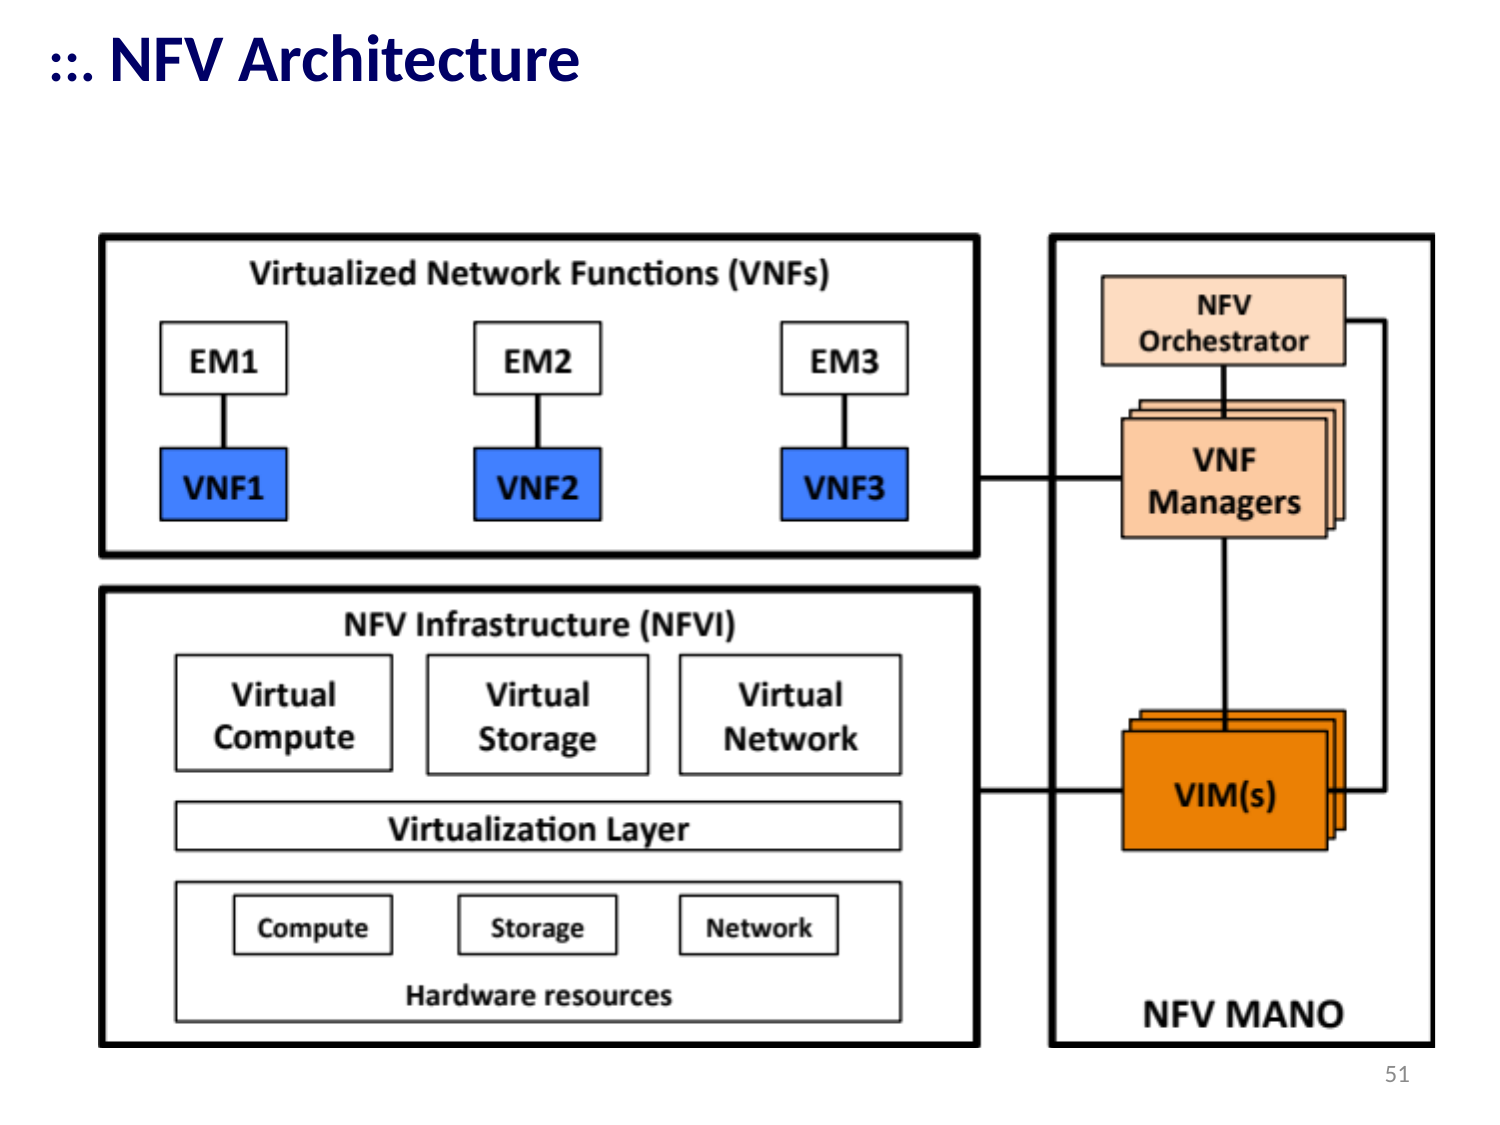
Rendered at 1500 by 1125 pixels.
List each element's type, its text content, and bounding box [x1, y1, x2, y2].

text_box ::. NFV Architecture [33, 7, 1424, 103]
slide_number 51 [1074, 1056, 1425, 1103]
picture [97, 231, 1436, 1049]
